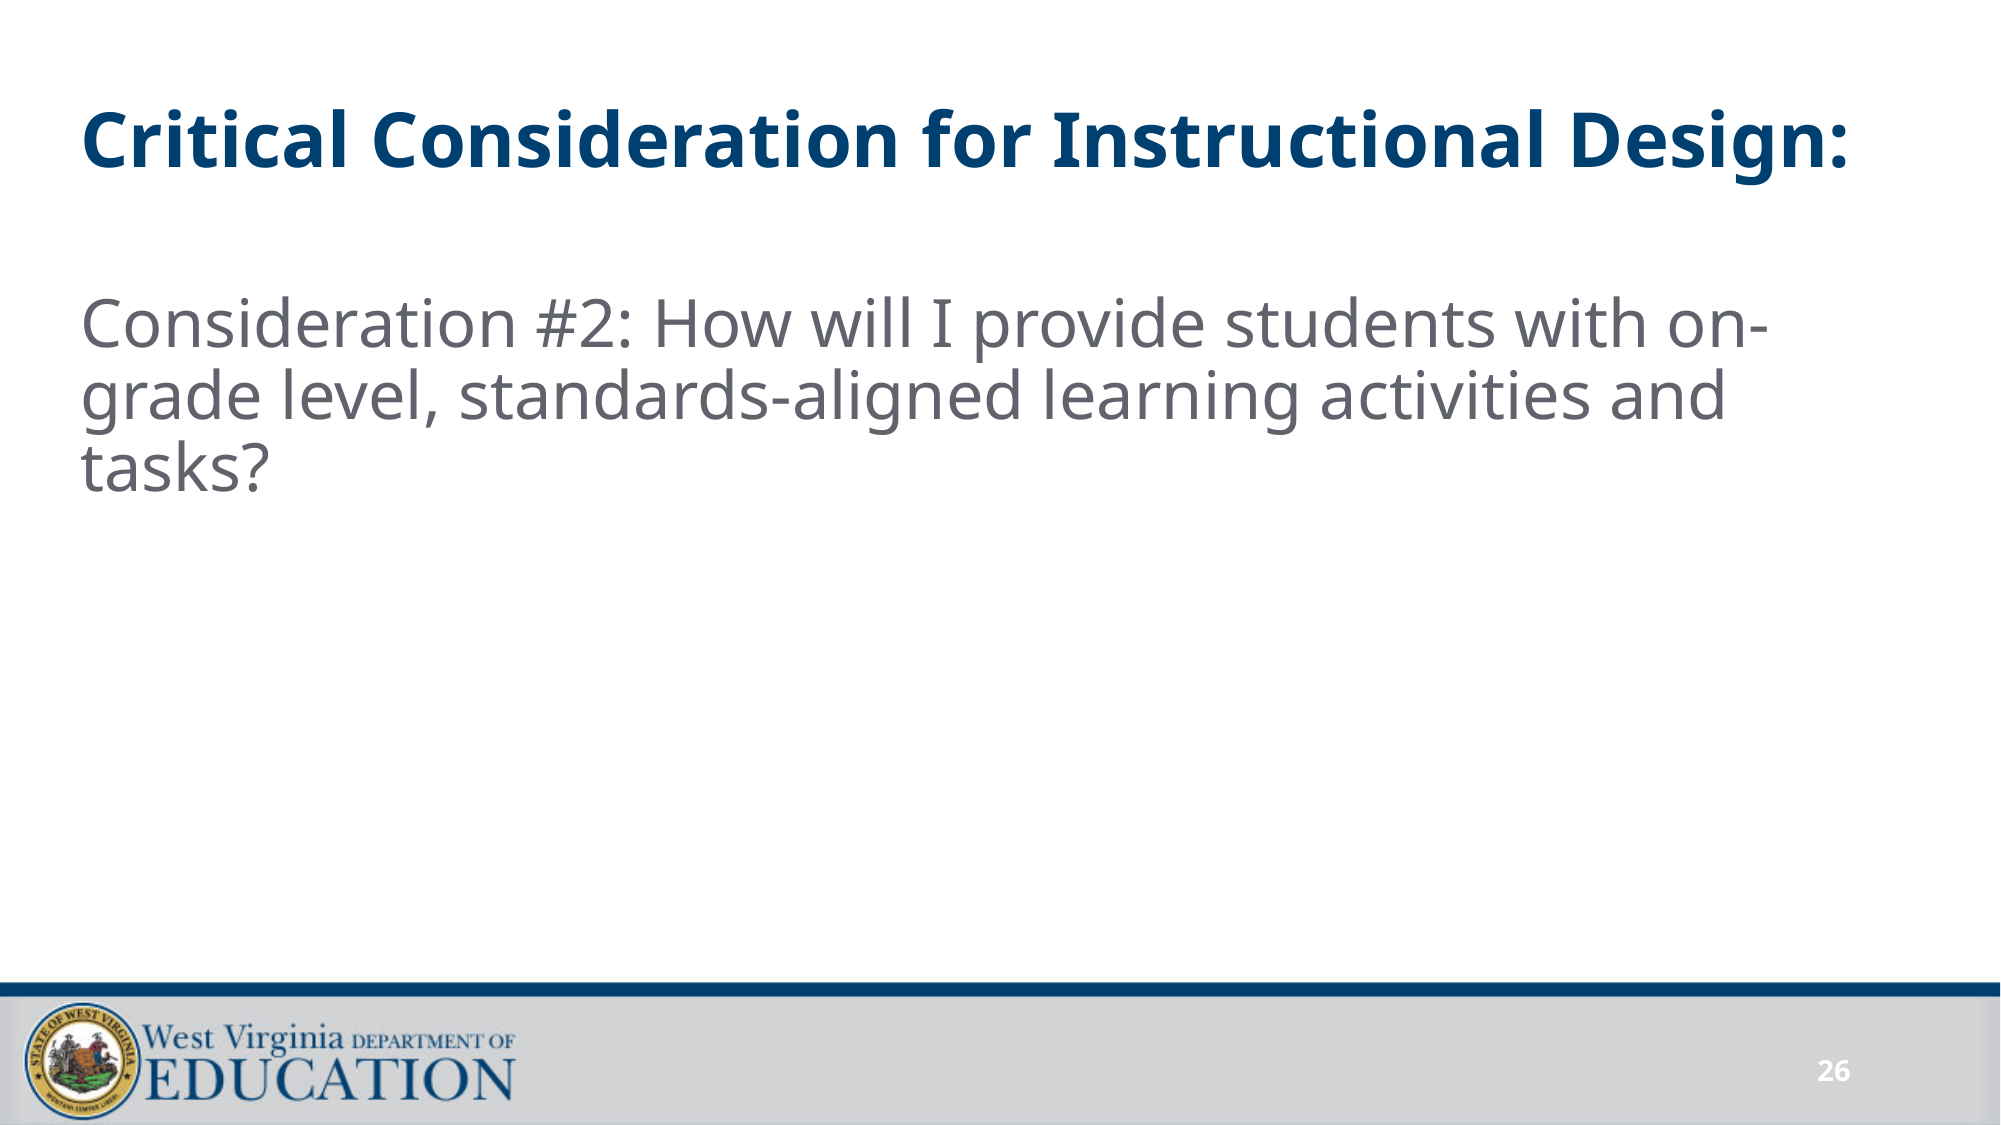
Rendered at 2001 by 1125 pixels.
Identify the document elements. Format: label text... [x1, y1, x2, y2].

list Consideration #2: How will I provide students with on-grade level, standards-aligned learning activities and tasks? [65, 282, 1931, 964]
title Critical Consideration for Instructional Design: [65, 53, 1931, 282]
slide_number 26 [1738, 1042, 1931, 1103]
picture [0, 0, 2001, 1125]
